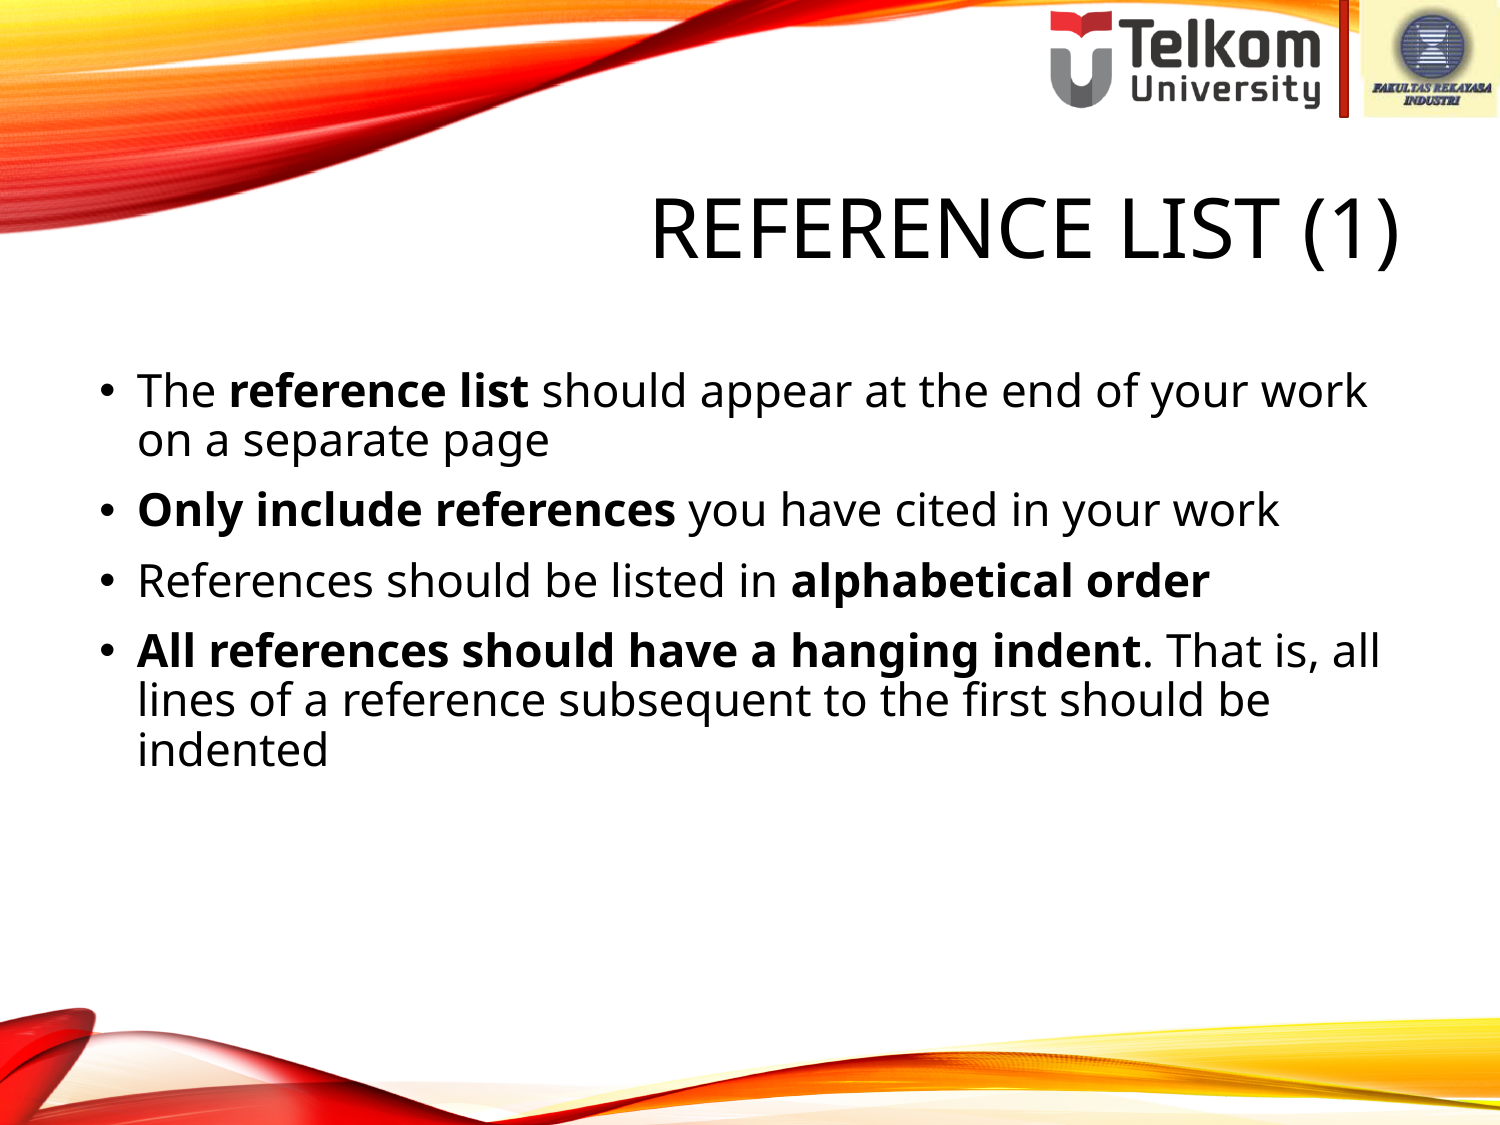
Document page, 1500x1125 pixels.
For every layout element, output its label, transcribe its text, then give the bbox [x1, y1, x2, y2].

list The reference list should appear at the end of your work on a separate page Only include references you have cited in your work References should be listed in alphabetical order All references should have a hanging indent. That is, all lines of a reference subsequent to the first should be indented [84, 360, 1416, 1021]
picture [0, 1007, 1500, 1125]
picture [0, 0, 1500, 237]
title REFERENCE LIST (1) [356, 125, 1416, 338]
